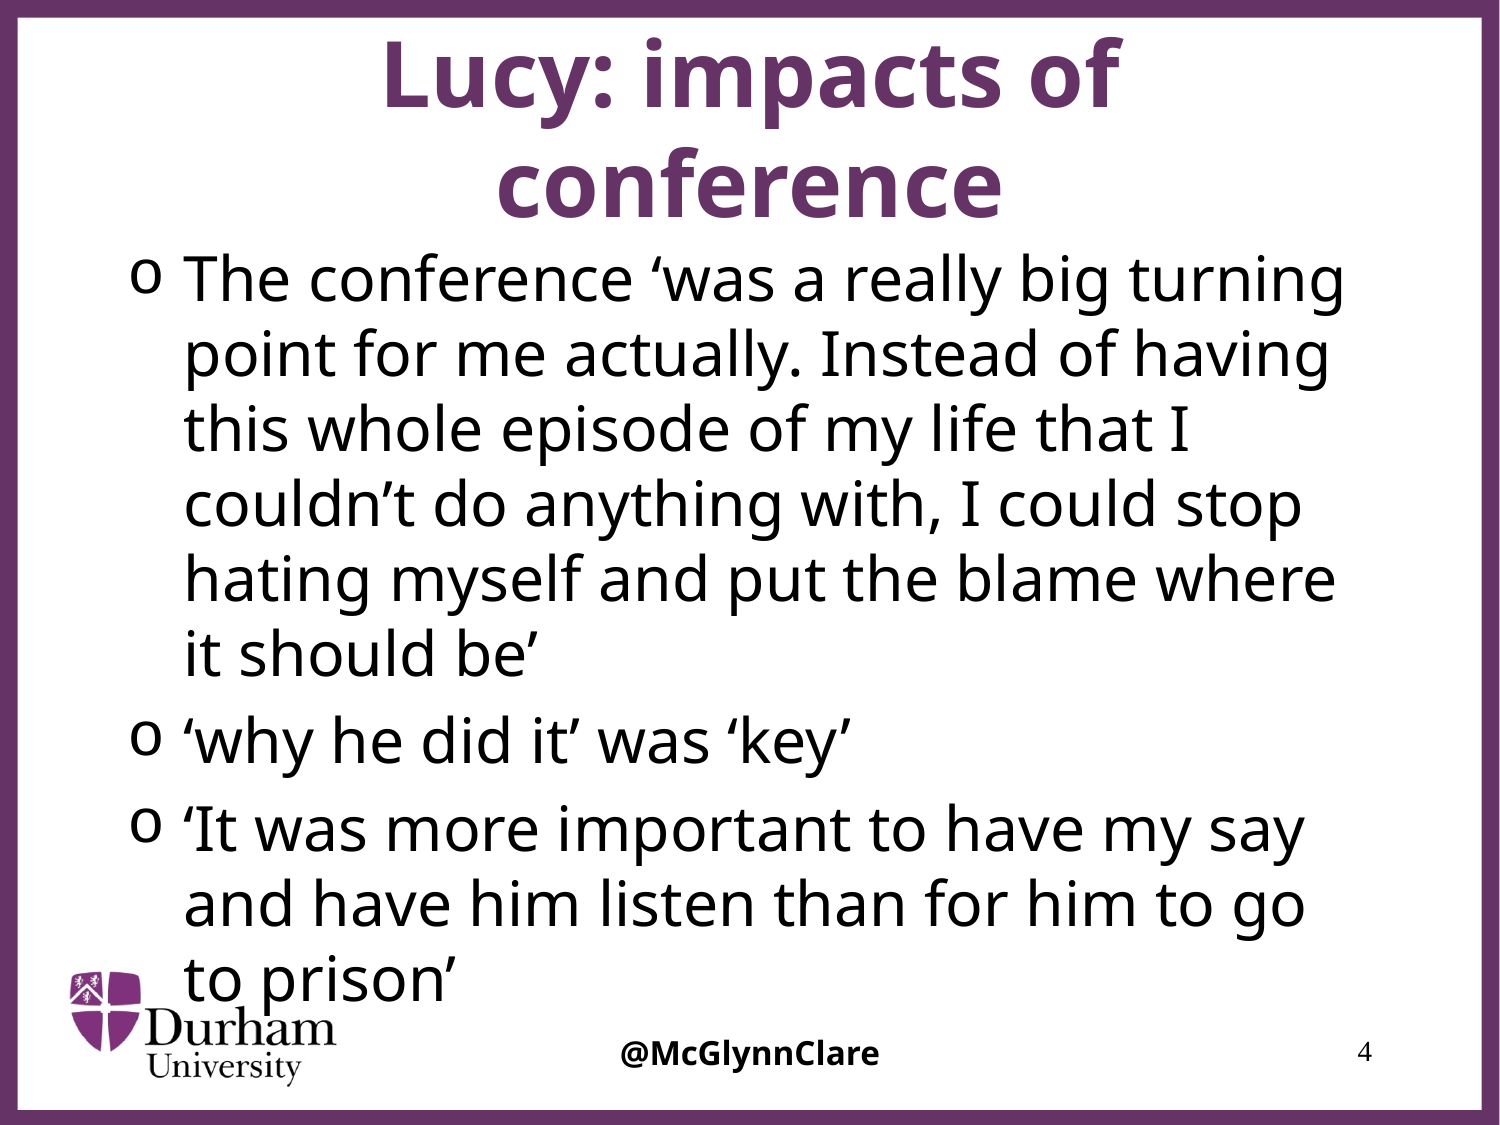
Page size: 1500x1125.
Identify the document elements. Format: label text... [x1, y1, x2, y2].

picture [43, 958, 363, 1100]
slide_number 4 [1074, 1024, 1388, 1101]
title Lucy: impacts of conference [112, 42, 1388, 209]
footer @McGlynnClare [512, 1024, 988, 1101]
list The conference ‘was a really big turning point for me actually. Instead of having this whole episode of my life that I couldn’t do anything with, I could stop hating myself and put the blame where it should be’ ‘why he did it’ was ‘key’ ‘It was more important to have my say and have him listen than for him to go to prison’ [111, 231, 1388, 1012]
